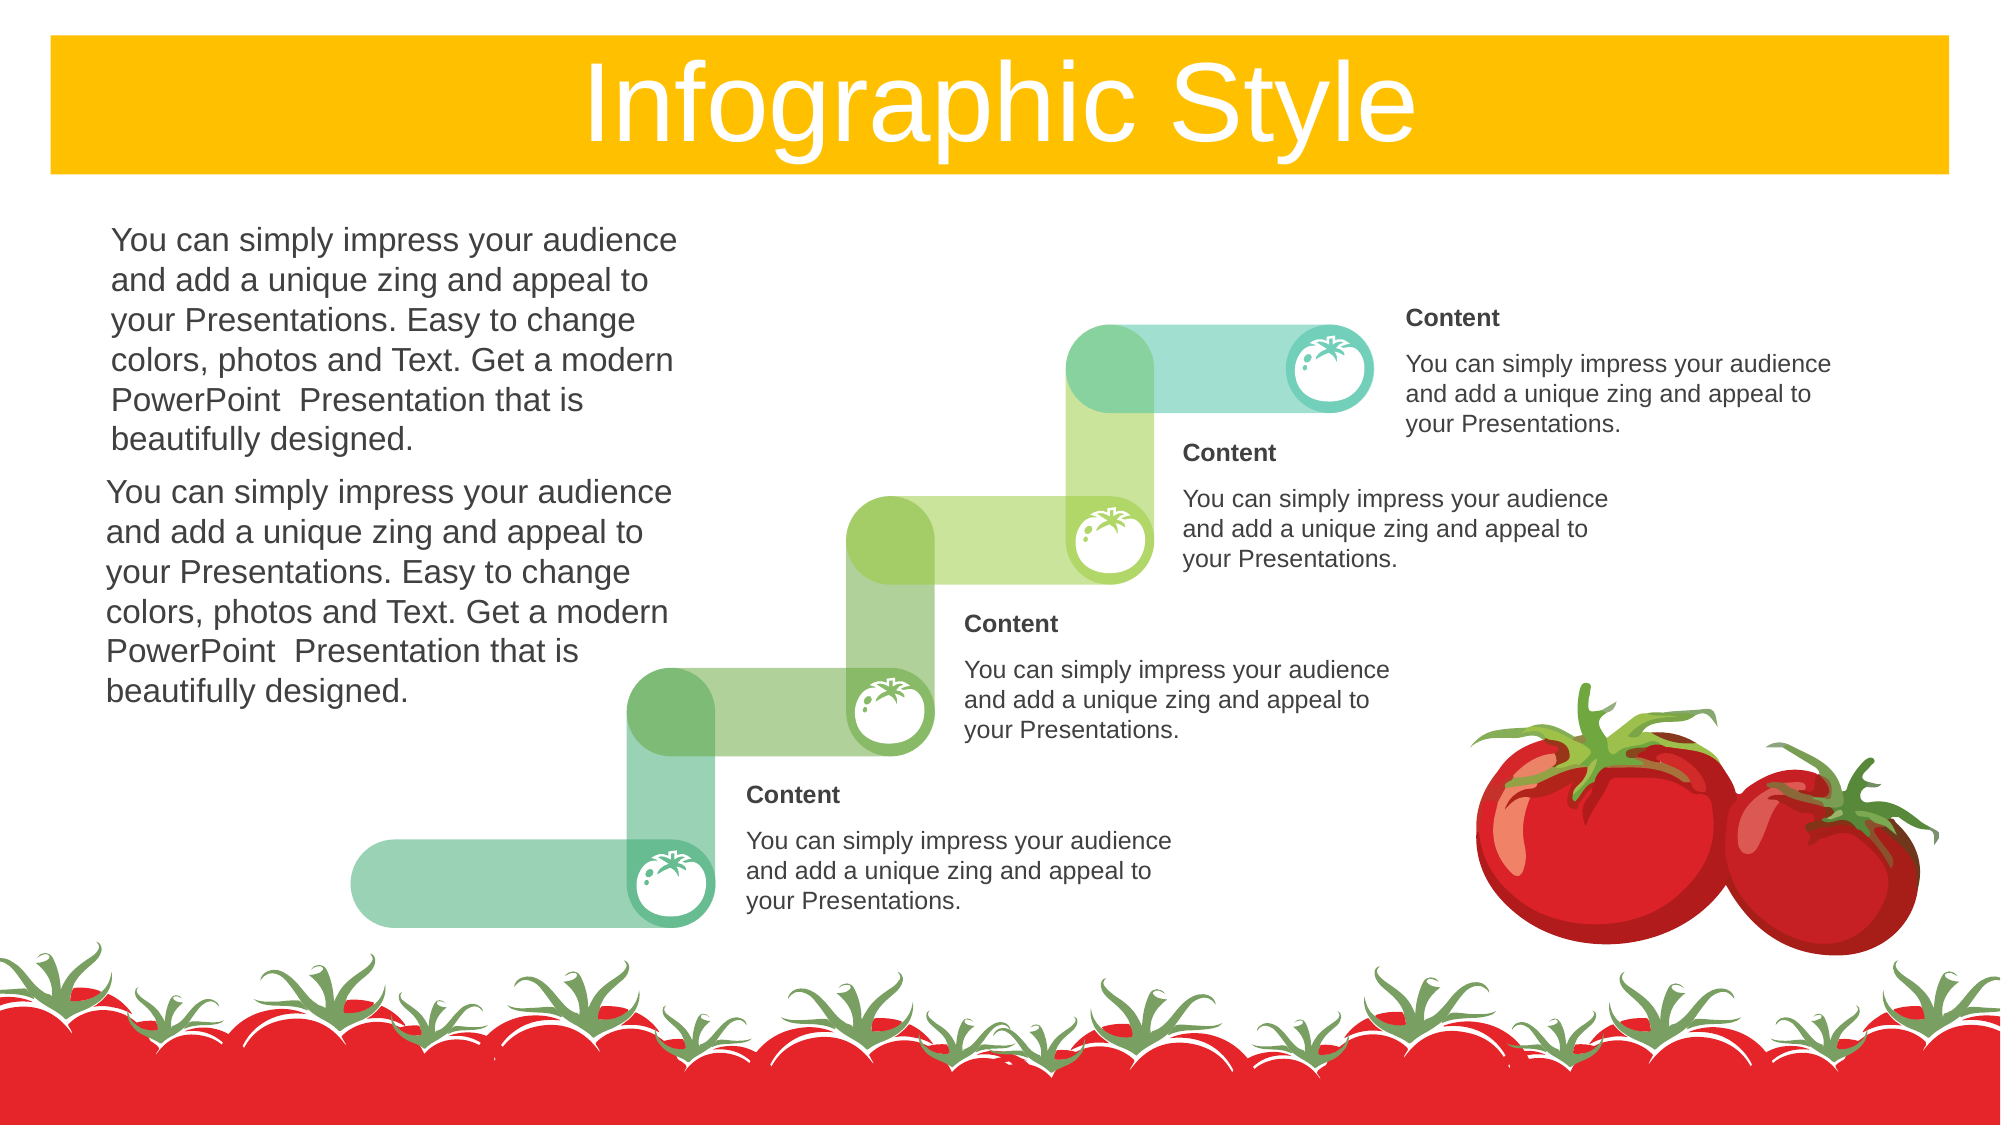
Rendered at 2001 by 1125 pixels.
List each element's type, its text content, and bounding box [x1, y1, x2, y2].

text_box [731, 771, 1199, 924]
text_box [636, 850, 707, 917]
text_box [1075, 507, 1146, 574]
text_box [854, 677, 925, 744]
text_box [1284, 323, 1376, 415]
picture [1470, 682, 1939, 956]
list Infographic Style [50, 35, 1950, 175]
text_box You can simply impress your audience and add a unique zing and appeal to your Presentations. Easy to change colors, photos and Text. Get a modern PowerPoint Presentation that is beautifully designed. [96, 210, 699, 465]
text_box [949, 600, 1417, 753]
text_box You can simply impress your audience and add a unique zing and appeal to your Presentations. Easy to change colors, photos and Text. Get a modern PowerPoint Presentation that is beautifully designed. [91, 462, 694, 717]
text_box [1064, 323, 1328, 415]
text_box [844, 495, 1102, 586]
text_box [625, 666, 885, 758]
text_box [845, 550, 936, 758]
text_box [1294, 335, 1365, 402]
text_box [349, 838, 670, 930]
text_box [625, 718, 717, 930]
text_box [1064, 374, 1156, 586]
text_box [1390, 293, 1858, 447]
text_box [1167, 429, 1635, 582]
